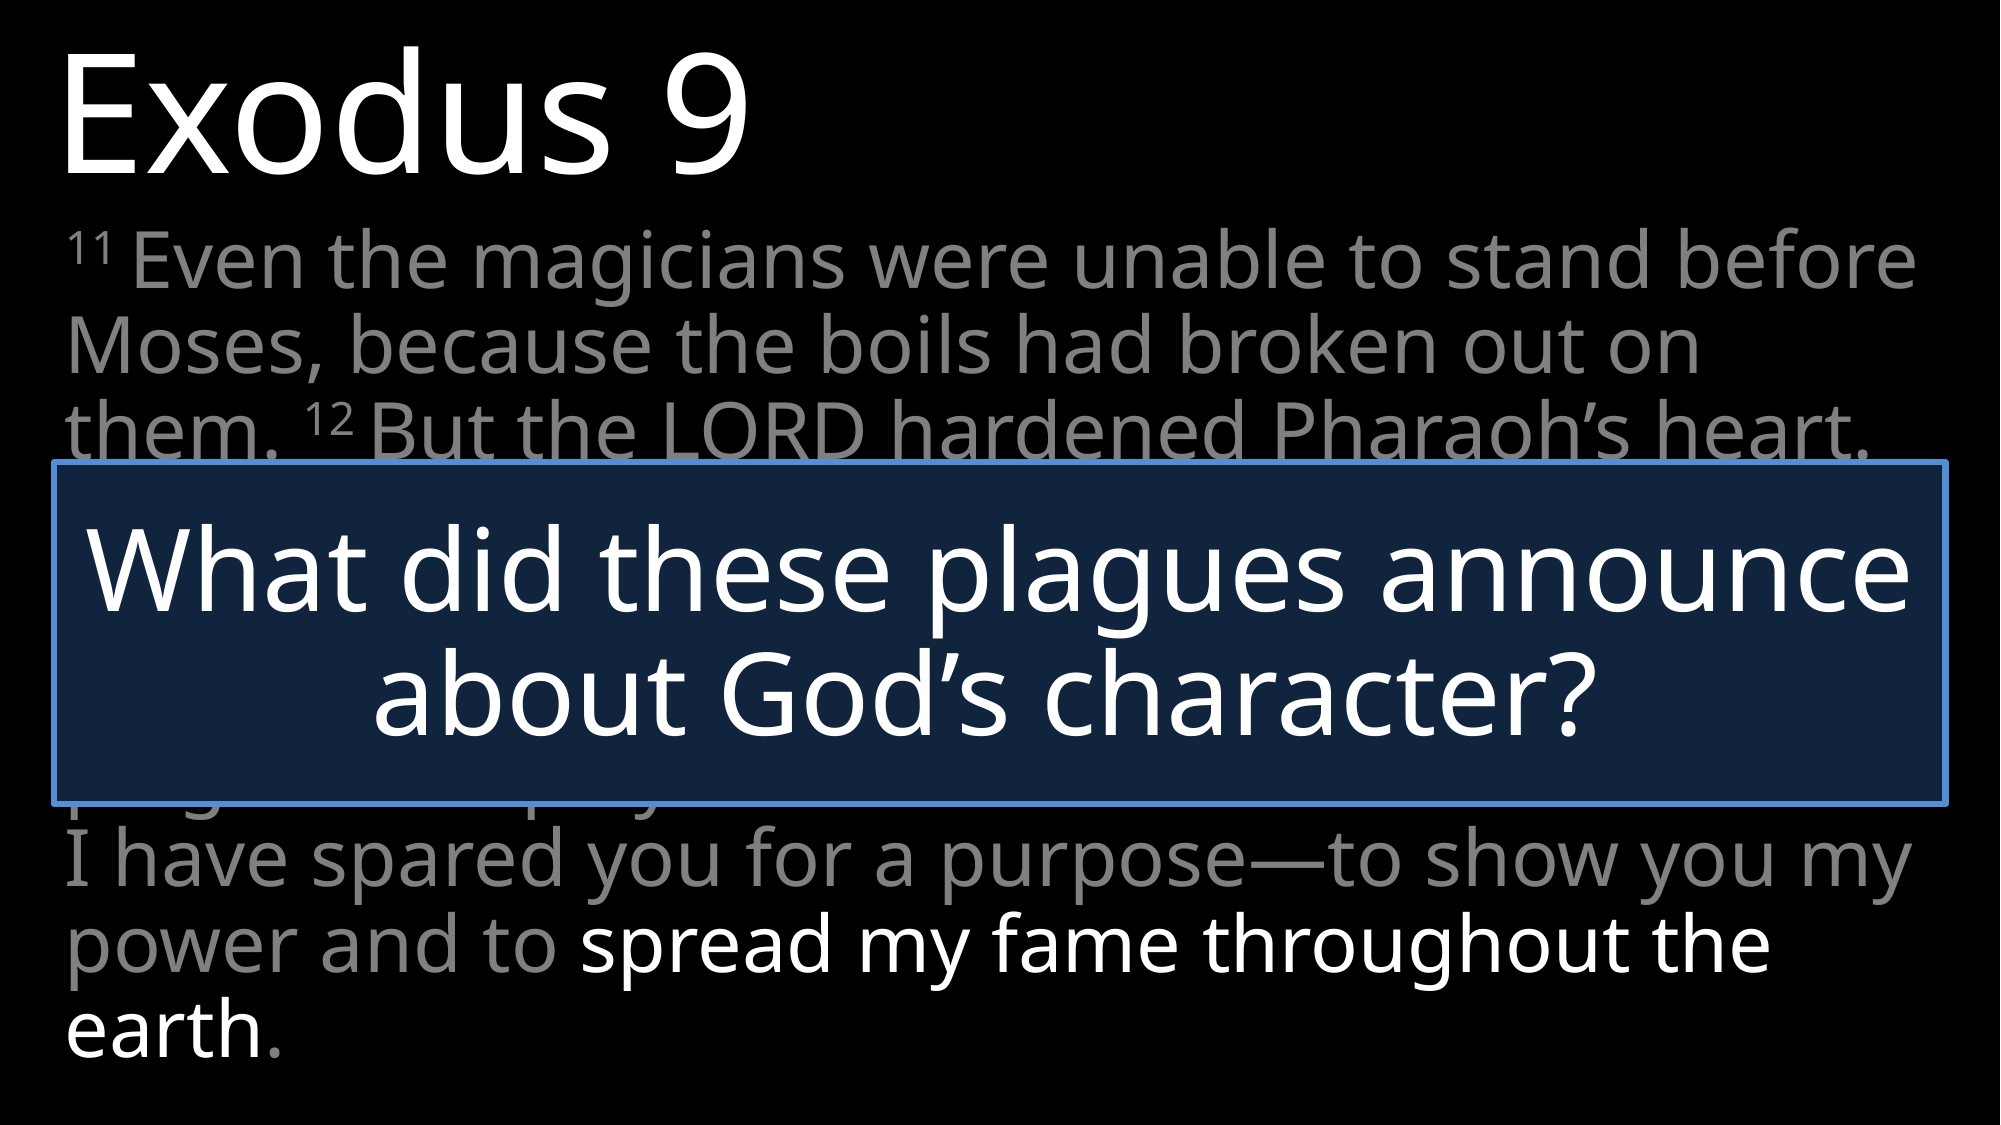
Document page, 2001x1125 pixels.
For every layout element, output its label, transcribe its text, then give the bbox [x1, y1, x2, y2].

text_box Exodus 9 [37, 0, 1838, 215]
text_box 11 Even the magicians were unable to stand before Moses, because the boils had broken out on them. 12 But the LORD hardened Pharaoh’s heart. 14 [The LORD declared to Pharoah], “There is no one like me in all the earth. 15 I could have lifted my hand and struck you and your people with a plague to wipe you off the face of the earth. 16 But I have spared you for a purpose—to show you my power and to spread my fame throughout the earth. [49, 212, 1943, 1083]
text_box [54, 462, 1946, 805]
text_box What did these plagues announce about God’s character? [54, 505, 1943, 768]
